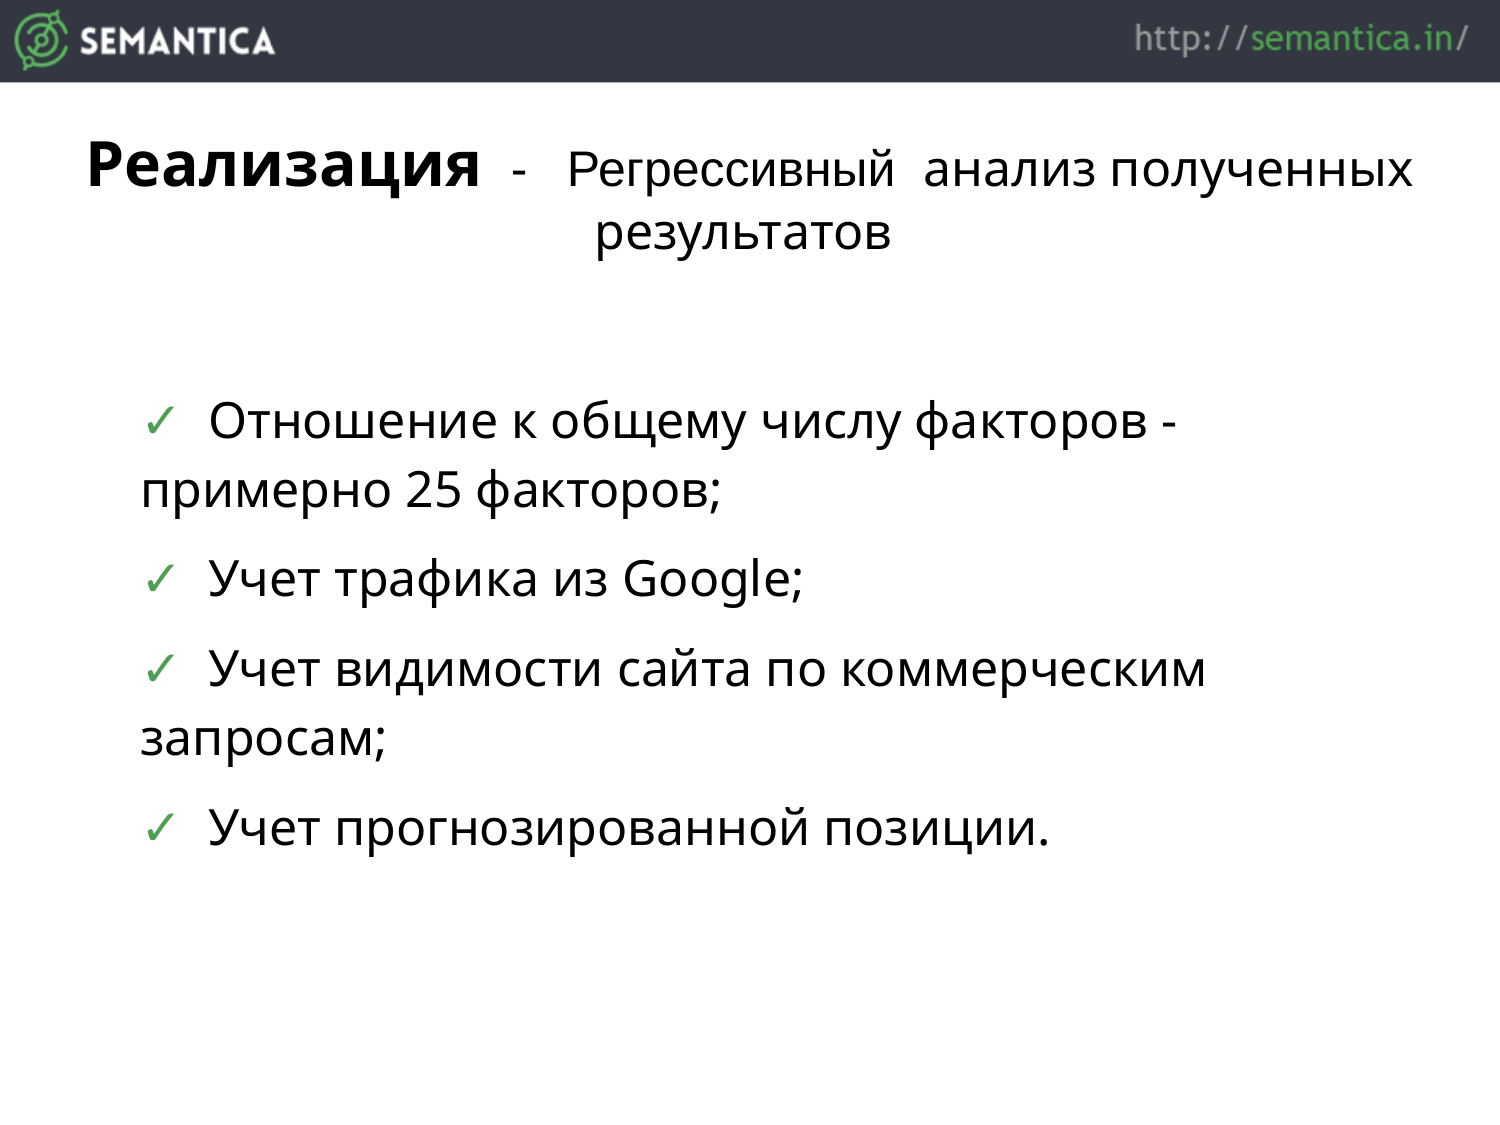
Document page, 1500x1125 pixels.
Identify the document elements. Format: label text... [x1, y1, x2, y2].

picture [0, 0, 1500, 1125]
text_box Реализация - Регрессивный анализ полученных результатов [40, 163, 1460, 296]
text_box ✓ Отношение к общему числу факторов - примерно 25 факторов; ✓ Учет трафика из Google; ✓ Учет видимости сайта по коммерческим запросам; ✓ Учет прогнозированной позиции. [125, 364, 1392, 945]
